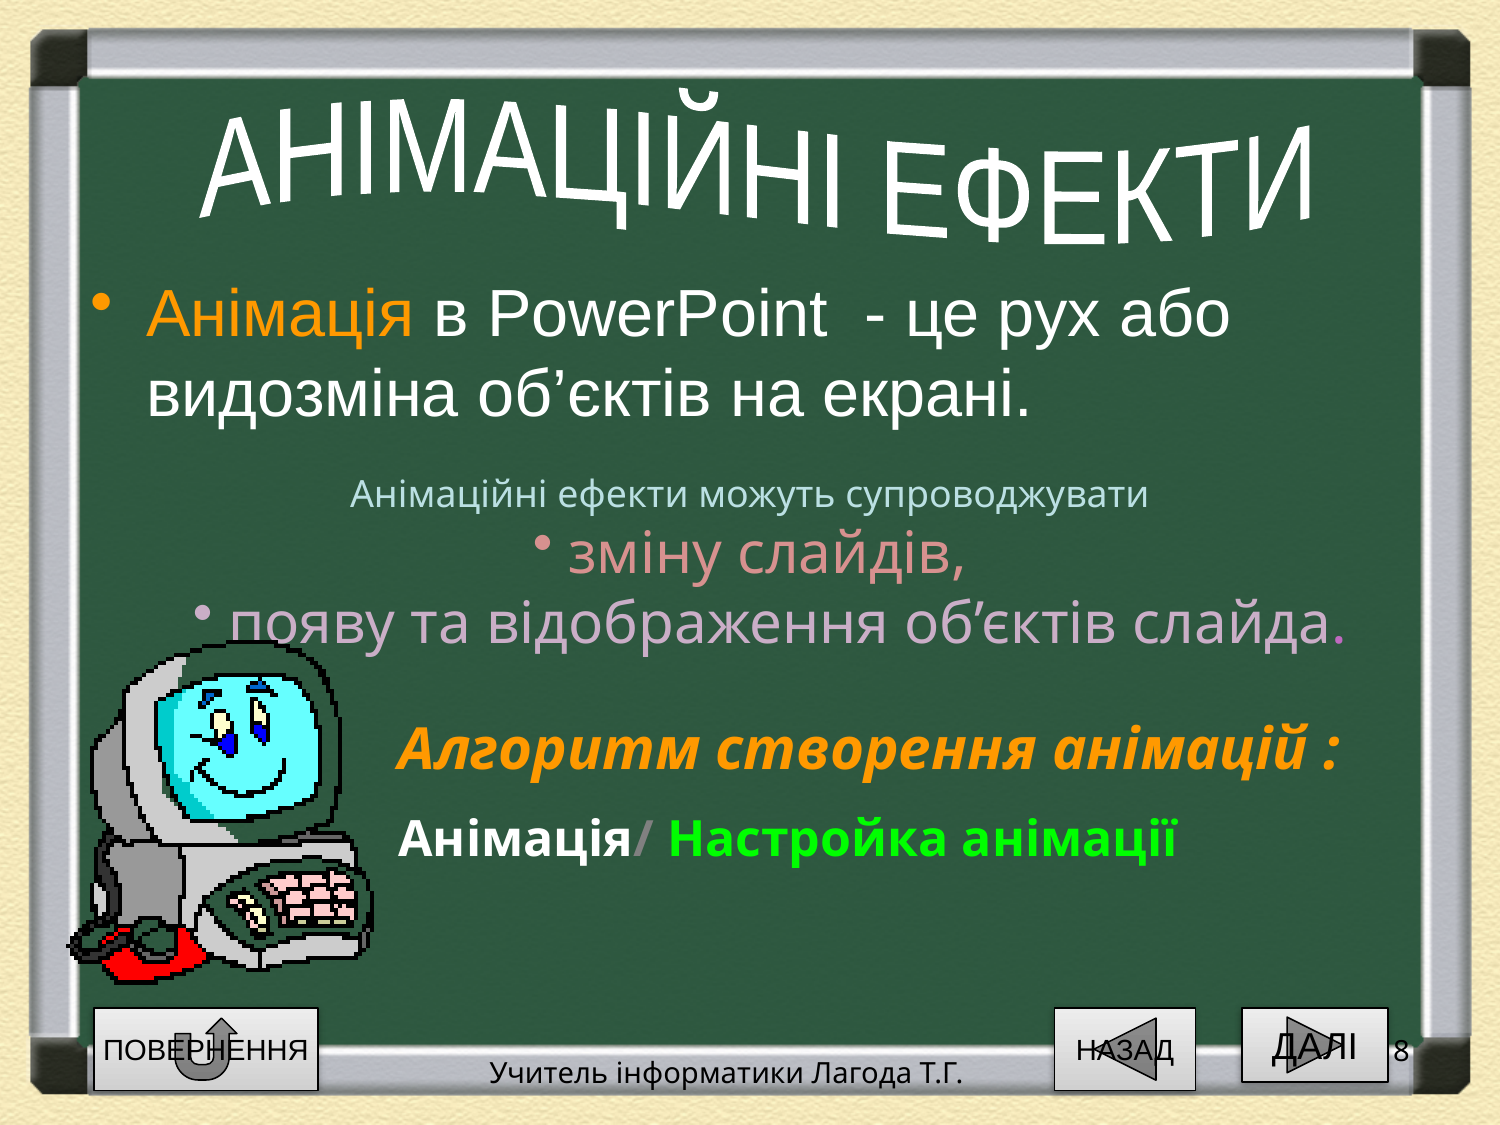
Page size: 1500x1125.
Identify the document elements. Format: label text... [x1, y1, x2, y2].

text_box НАЗАД [1054, 1007, 1196, 1091]
slide_number 8 [1074, 1024, 1426, 1103]
text_box Алгоритм створення анімацій : Анімація/ Настройка анімації [383, 704, 1412, 874]
footer Учитель інформатики Лагода Т.Г. [433, 1046, 1020, 1125]
list Анімація в PowerPoint - це рух або видозміна об’єктів на екрані. [74, 262, 1426, 1006]
text_box ПОВЕРНЕННЯ [93, 1007, 319, 1091]
picture [0, 0, 1500, 1125]
text_box ДАЛІ [1241, 1007, 1389, 1083]
text_box Анімаційні ефекти можуть супроводжувати зміну слайдів, появу та відображення об’єктів слайда. [382, 462, 1362, 663]
